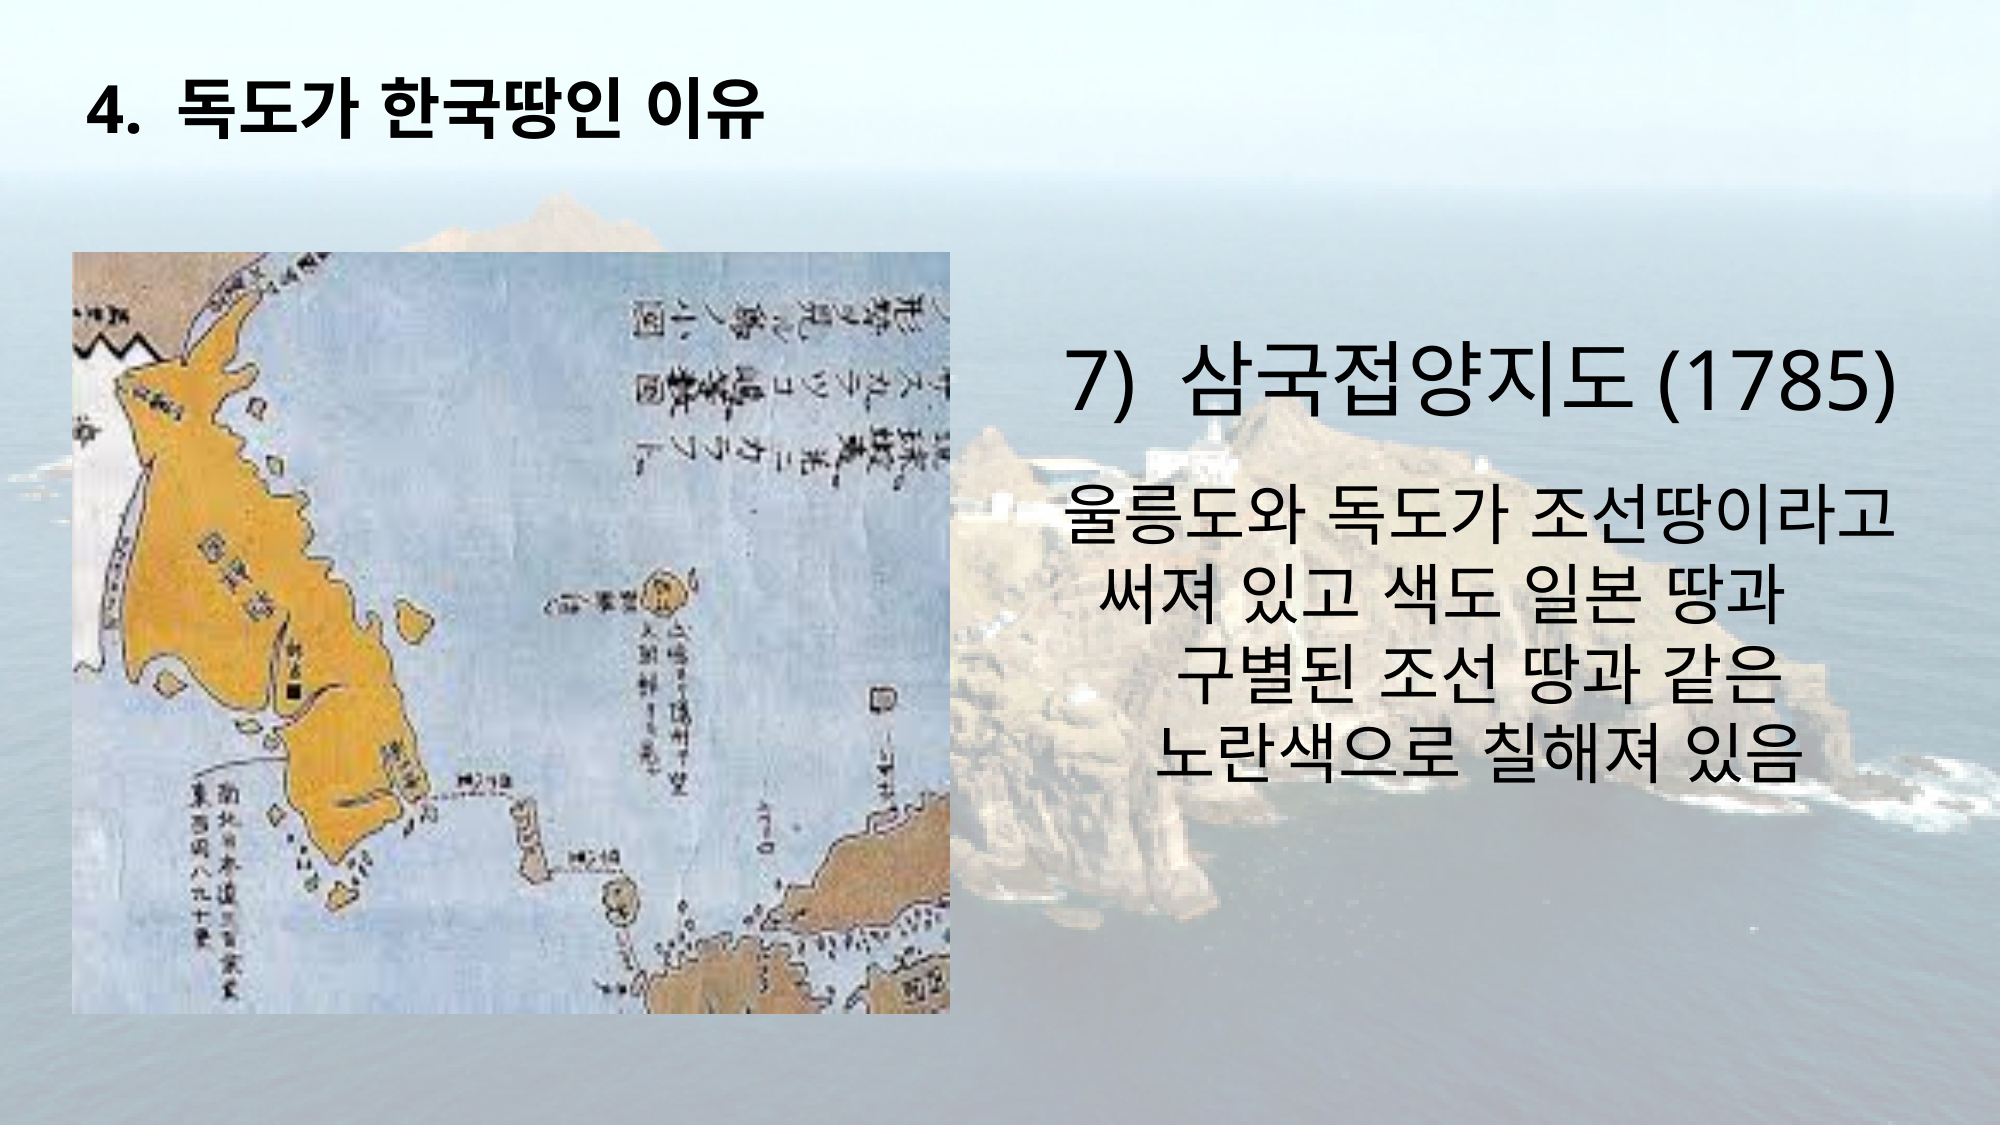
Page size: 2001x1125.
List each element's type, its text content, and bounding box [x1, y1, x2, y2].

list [72, 252, 950, 1014]
text_box 4. 독도가 한국땅인 이유 [34, 59, 820, 164]
text_box 7) 삼국접양지도(1785) 울릉도와 독도가 조선땅이라고 써져 있고 색도 일본 땅과 구별된 조선 땅과 같은 노란색으로 칠해져 있음 [999, 320, 1962, 800]
